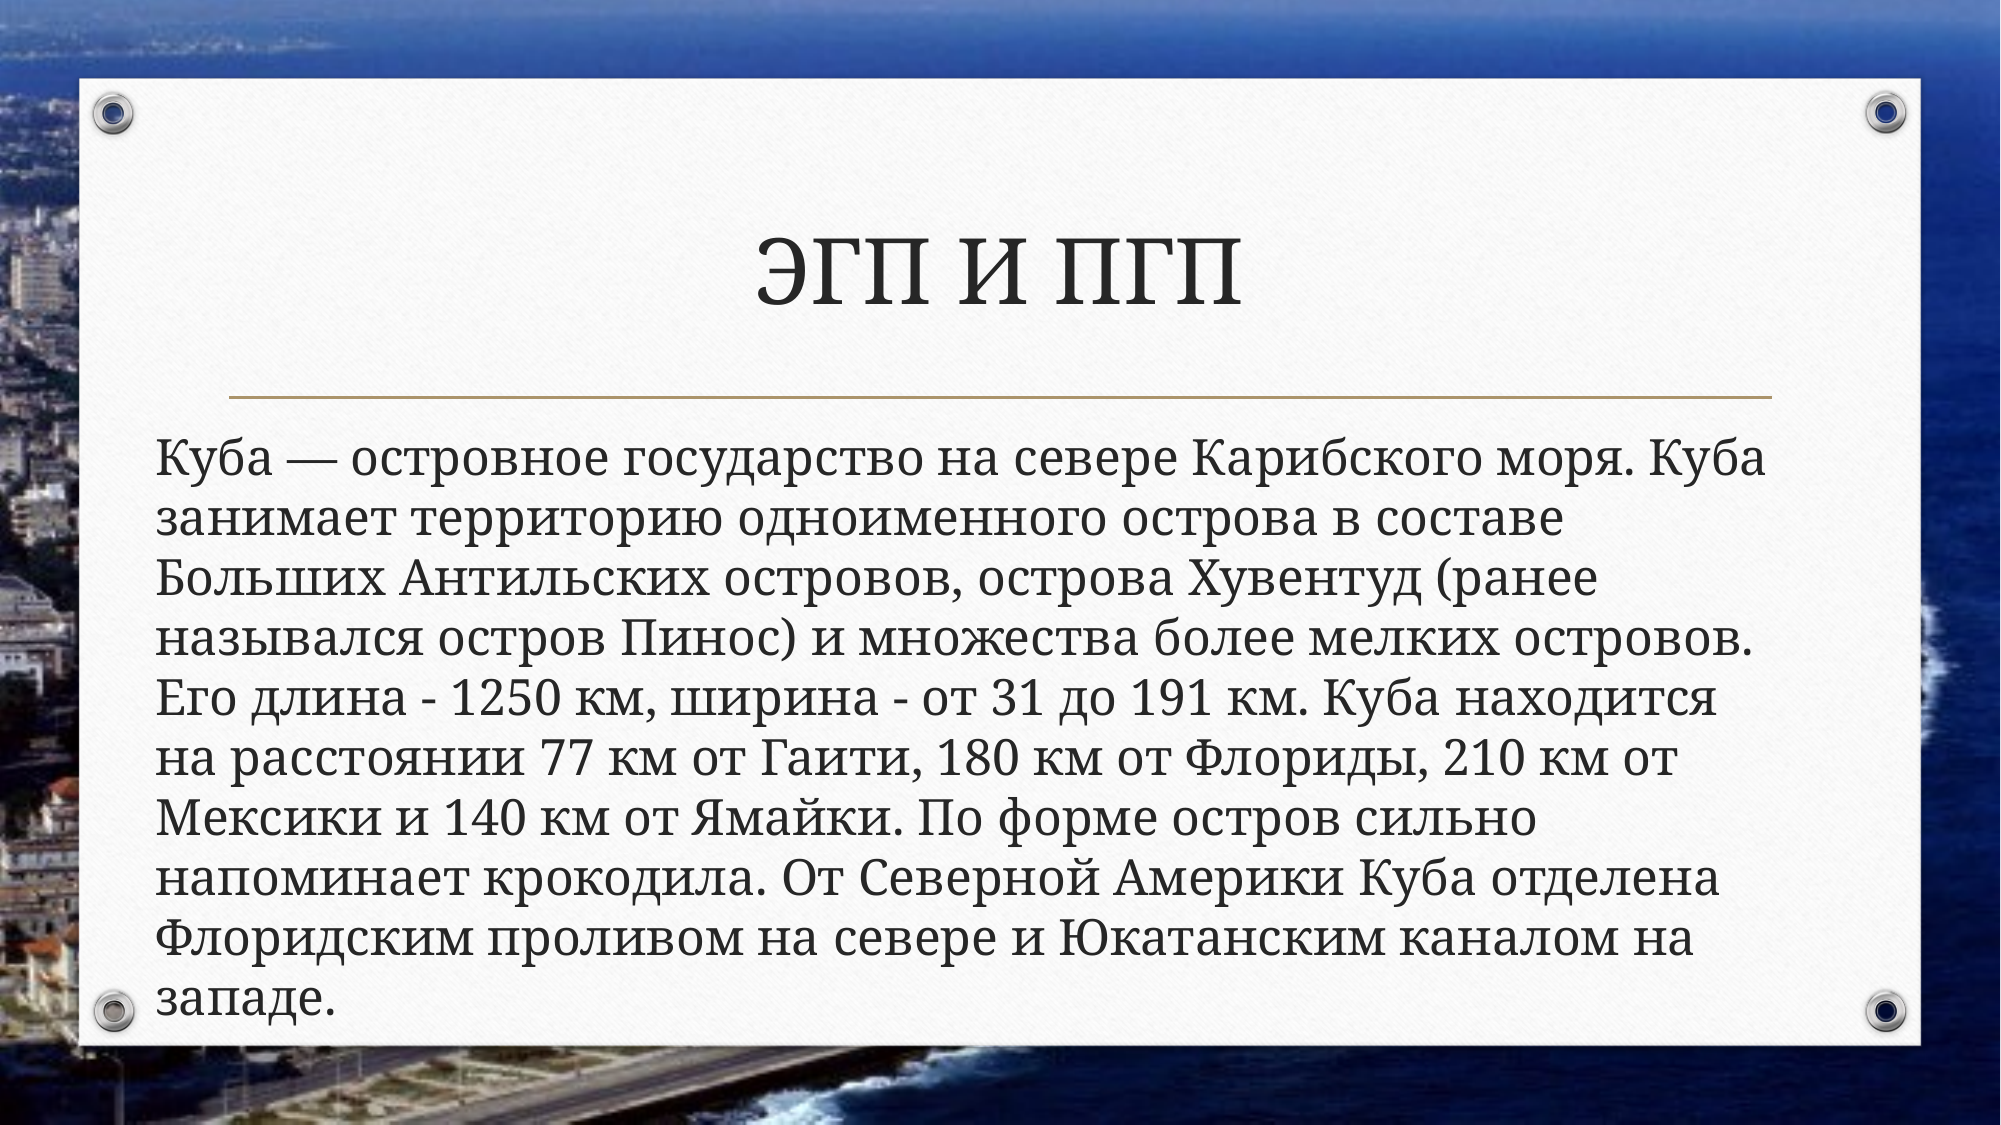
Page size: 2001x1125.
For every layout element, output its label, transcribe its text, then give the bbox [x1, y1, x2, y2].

list Куба — островное государство на севере Карибского моря. Куба занимает территорию одноименного острова в составе Больших Антильских островов, острова Хувентуд (ранее назывался остров Пинос) и множества более мелких островов. Его длина - 1250 км, ширина - от 31 до 191 км. Куба находится на расстоянии 77 км от Гаити, 180 км от Флориды, 210 км от Мексики и 140 км от Ямайки. По форме остров сильно напоминает крокодила. От Северной Америки Куба отделена Флоридским проливом на севере и Юкатанским каналом на западе. [140, 418, 1788, 1070]
title ЭГП И ПГП [212, 161, 1788, 375]
picture [0, 0, 2001, 1125]
